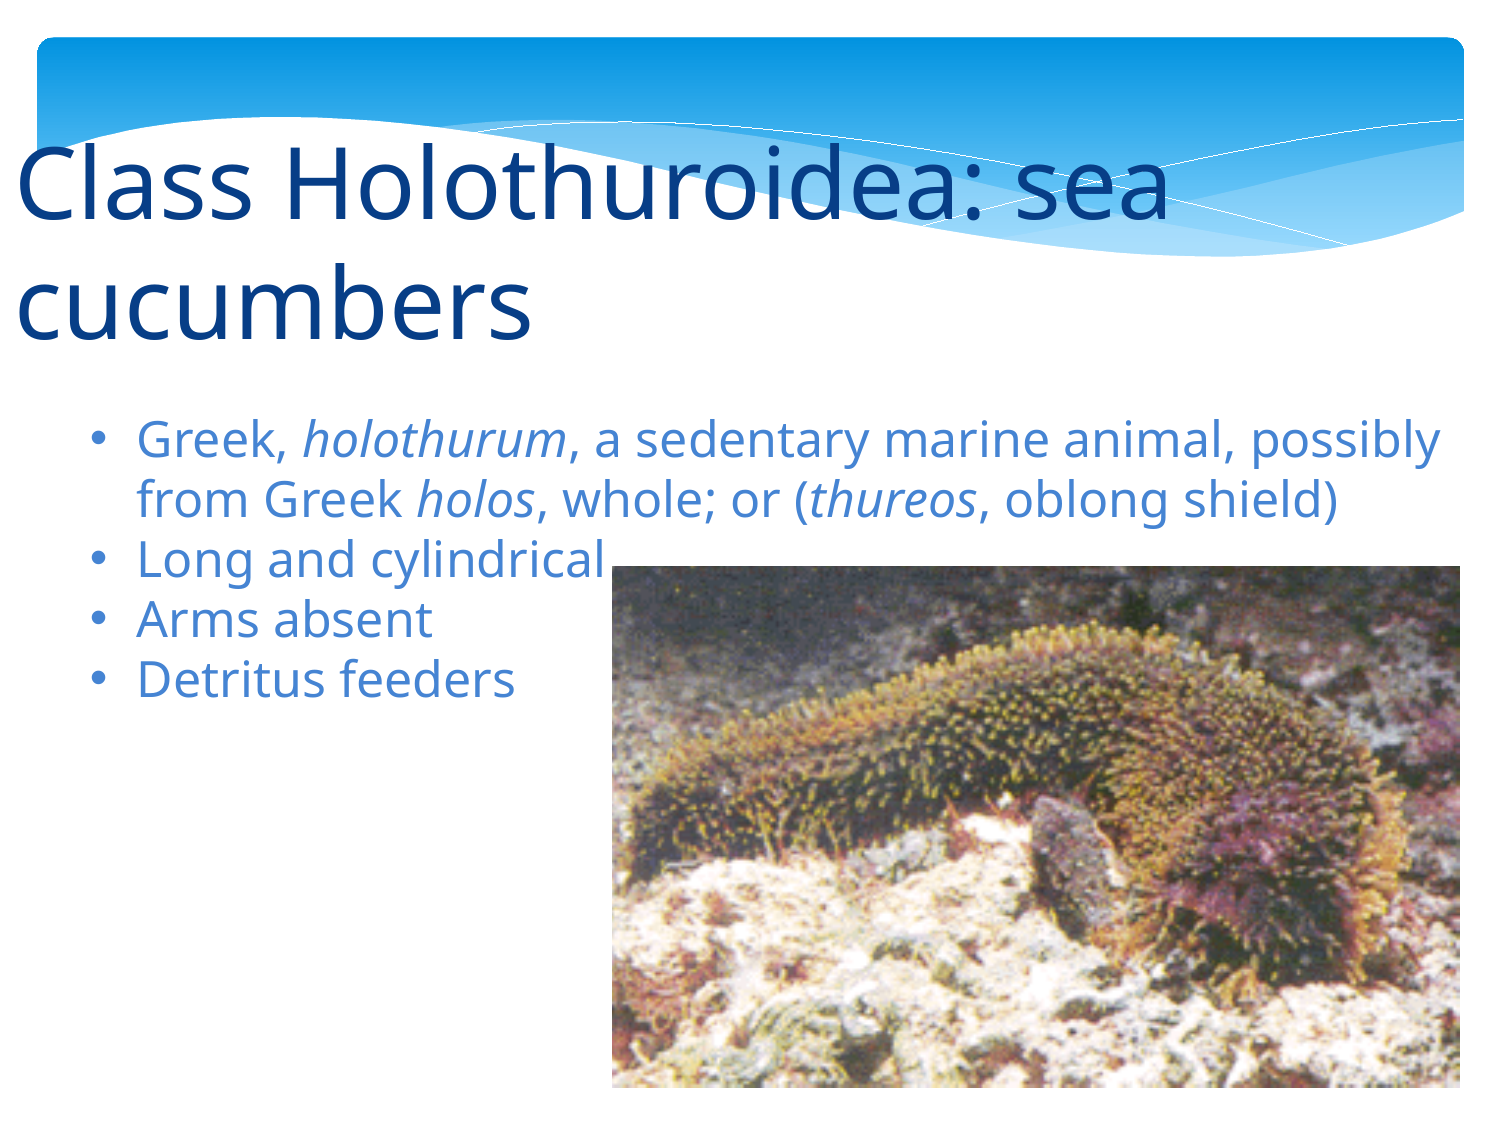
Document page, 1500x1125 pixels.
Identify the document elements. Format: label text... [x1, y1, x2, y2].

text_box Greek, holothurum, a sedentary marine animal, possibly from Greek holos, whole; or (thureos, oblong shield) Long and cylindrical Arms absent Detritus feeders [74, 399, 1500, 715]
picture [612, 566, 1460, 1088]
text_box Class Holothuroidea: sea cucumbers [0, 112, 1500, 368]
